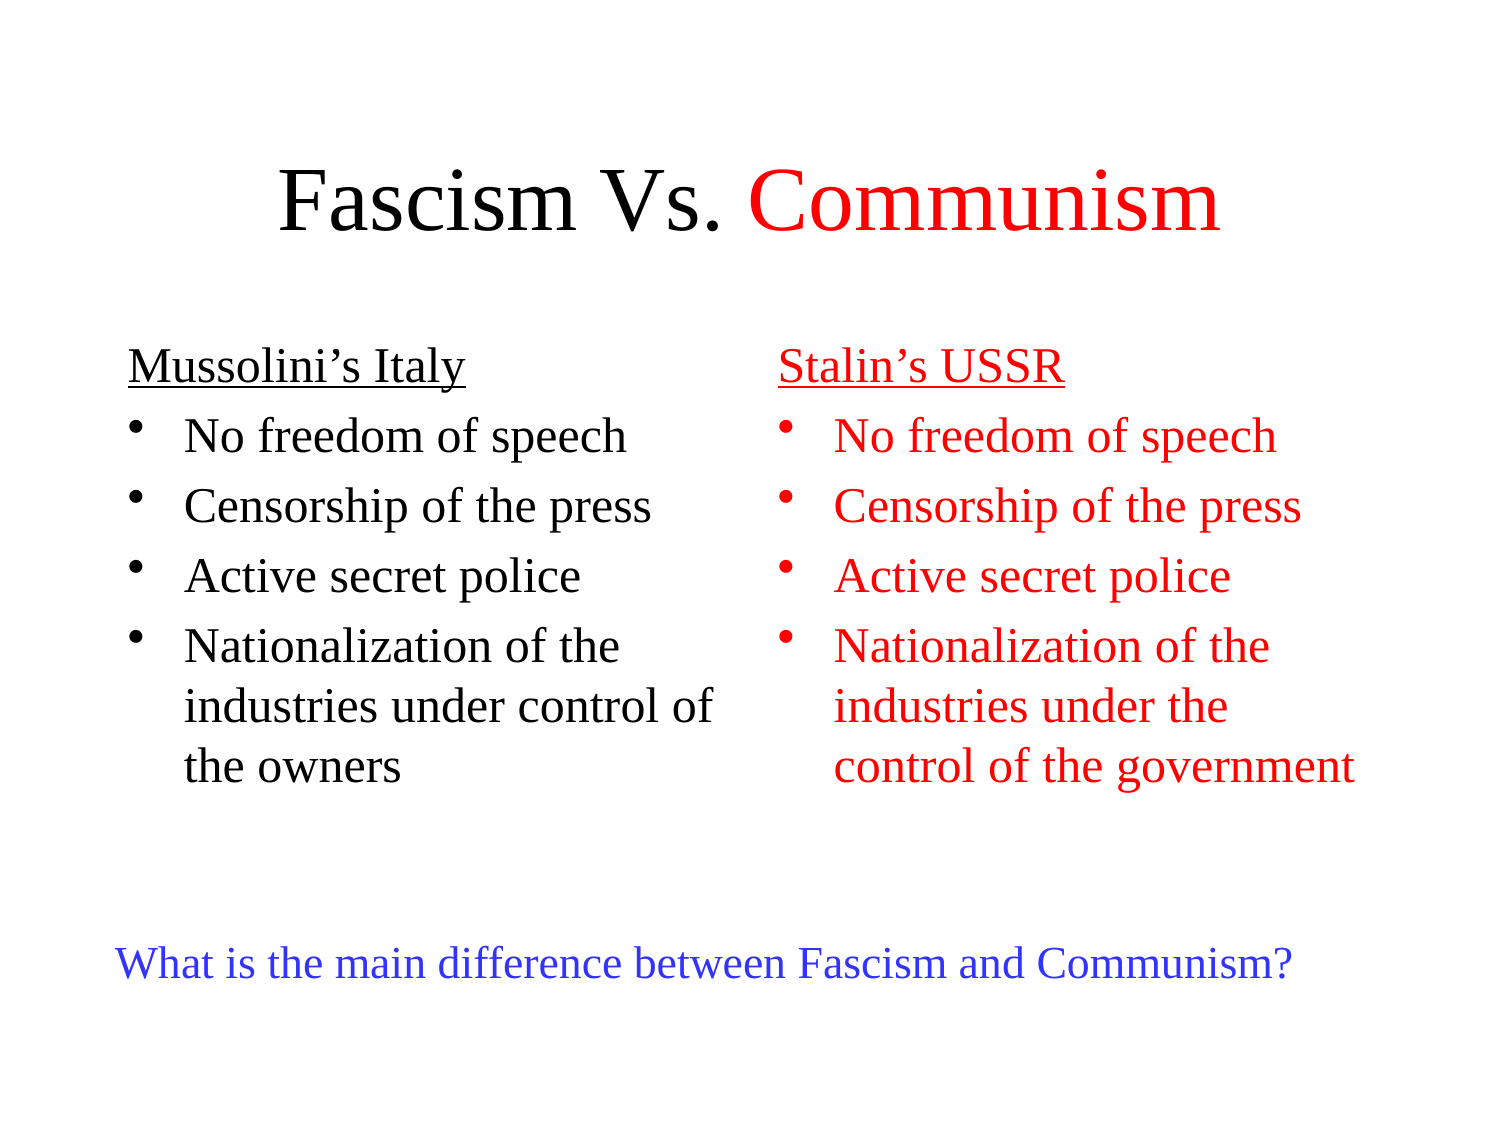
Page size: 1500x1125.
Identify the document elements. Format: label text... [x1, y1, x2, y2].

title Fascism Vs. Communism [112, 99, 1388, 288]
list Mussolini’s Italy No freedom of speech Censorship of the press Active secret police Nationalization of the industries under control of the owners [112, 324, 738, 863]
list Stalin’s USSR No freedom of speech Censorship of the press Active secret police Nationalization of the industries under the control of the government [762, 324, 1388, 863]
text_box What is the main difference between Fascism and Communism? [99, 924, 1400, 995]
